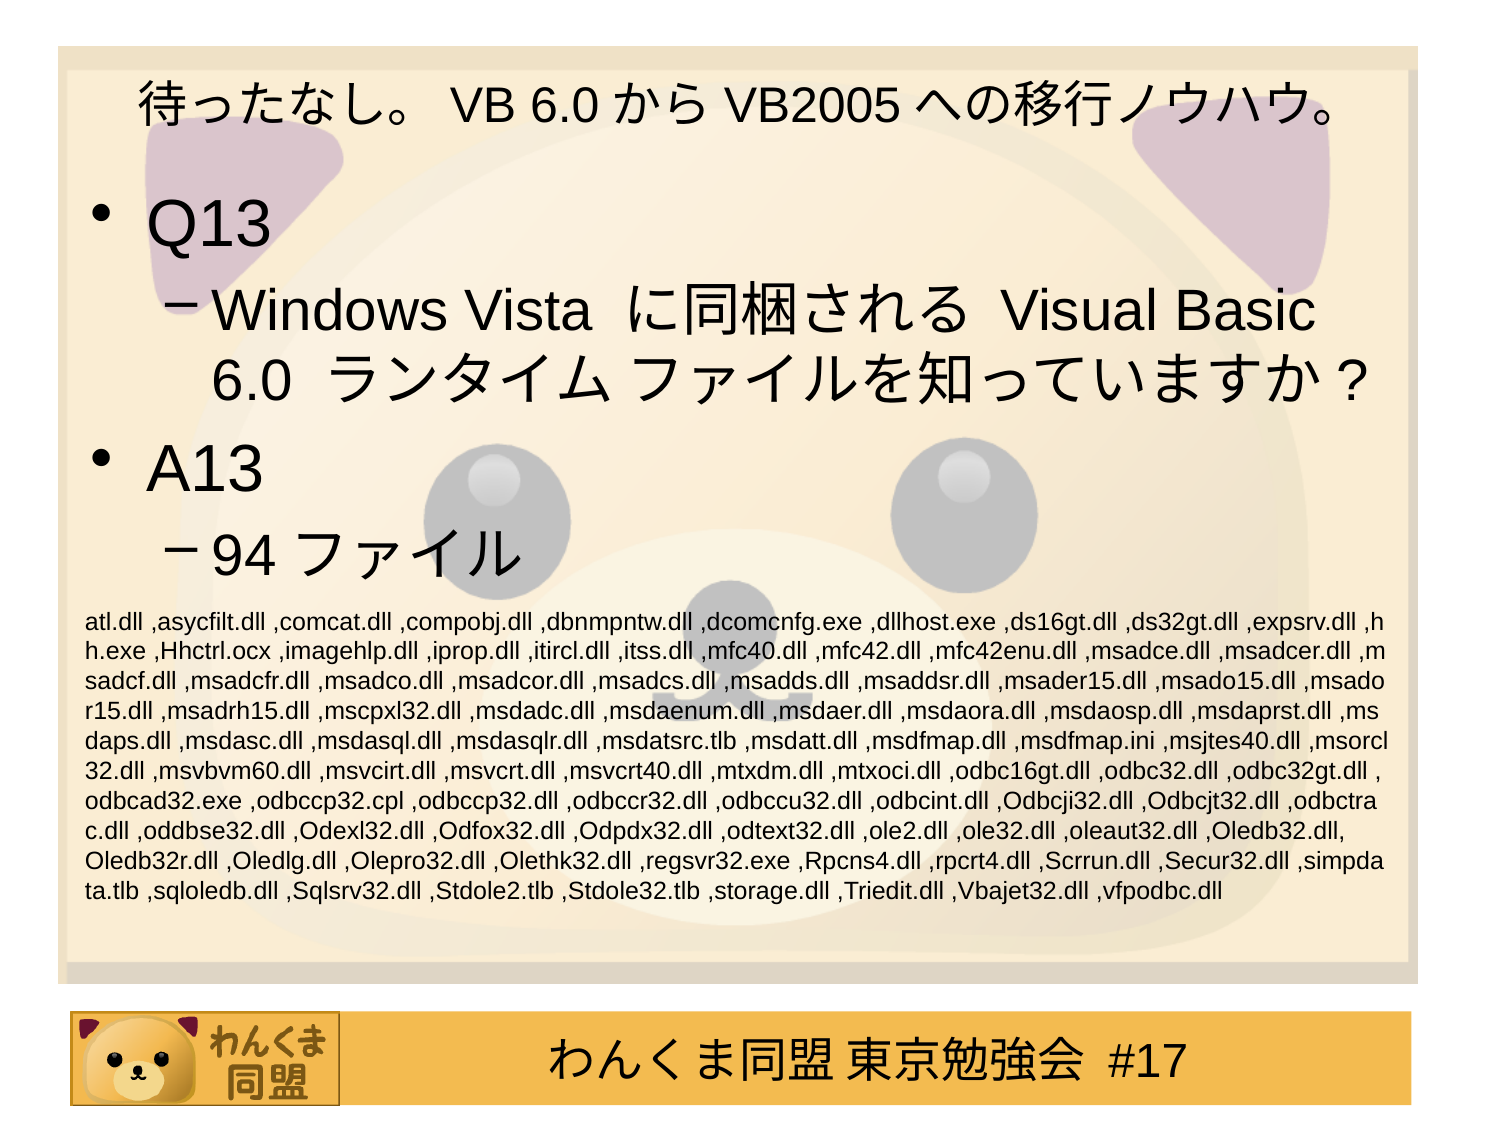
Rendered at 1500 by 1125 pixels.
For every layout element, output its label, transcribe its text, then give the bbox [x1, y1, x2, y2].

list Q13 Windows Vista に同梱される Visual Basic 6.0 ランタイム ファイルを知っていますか? A13 94ファイル [74, 172, 1426, 1006]
picture [58, 46, 1418, 984]
picture [70, 1011, 340, 1106]
title 待ったなし。VB 6.0からVB2005への移行ノウハウ。 [74, 44, 1426, 162]
text_box atl.dll ,asycfilt.dll ,comcat.dll ,compobj.dll ,dbnmpntw.dll ,dcomcnfg.exe ,dllhost.exe ,ds16gt.dll ,ds32gt.dll ,expsrv.dll ,hh.exe ,Hhctrl.ocx ,imagehlp.dll ,iprop.dll ,itircl.dll ,itss.dll ,mfc40.dll ,mfc42.dll ,mfc42enu.dll ,msadce.dll ,msadcer.dll ,msadcf.dll ,msadcfr.dll ,msadco.dll ,msadcor.dll ,msadcs.dll ,msadds.dll ,msaddsr.dll ,msader15.dll ,msado15.dll ,msador15.dll ,msadrh15.dll ,mscpxl32.dll ,msdadc.dll ,msdaenum.dll ,msdaer.dll ,msdaora.dll ,msdaosp.dll ,msdaprst.dll ,msdaps.dll ,msdasc.dll ,msdasql.dll ,msdasqlr.dll ,msdatsrc.tlb ,msdatt.dll ,msdfmap.dll ,msdfmap.ini ,msjtes40.dll ,msorcl32.dll ,msvbvm60.dll ,msvcirt.dll ,msvcrt.dll ,msvcrt40.dll ,mtxdm.dll ,mtxoci.dll ,odbc16gt.dll ,odbc32.dll ,odbc32gt.dll ,odbcad32.exe ,odbccp32.cpl ,odbccp32.dll ,odbccr32.dll ,odbccu32.dll ,odbcint.dll ,Odbcji32.dll ,Odbcjt32.dll ,odbctrac.dll ,oddbse32.dll ,Odexl32.dll ,Odfox32.dll ,Odpdx32.dll ,odtext32.dll ,ole2.dll ,ole32.dll ,oleaut32.dll ,Oledb32.dll, Oledb32r.dll ,Oledlg.dll ,Olepro32.dll ,Olethk32.dll ,regsvr32.exe ,Rpcns4.dll ,rpcrt4.dll ,Scrrun.dll ,Secur32.dll ,simpdata.tlb ,sqloledb.dll ,Sqlsrv32.dll ,Stdole2.tlb ,Stdole32.tlb ,storage.dll ,Triedit.dll ,Vbajet32.dll ,vfpodbc.dll [70, 597, 1407, 912]
